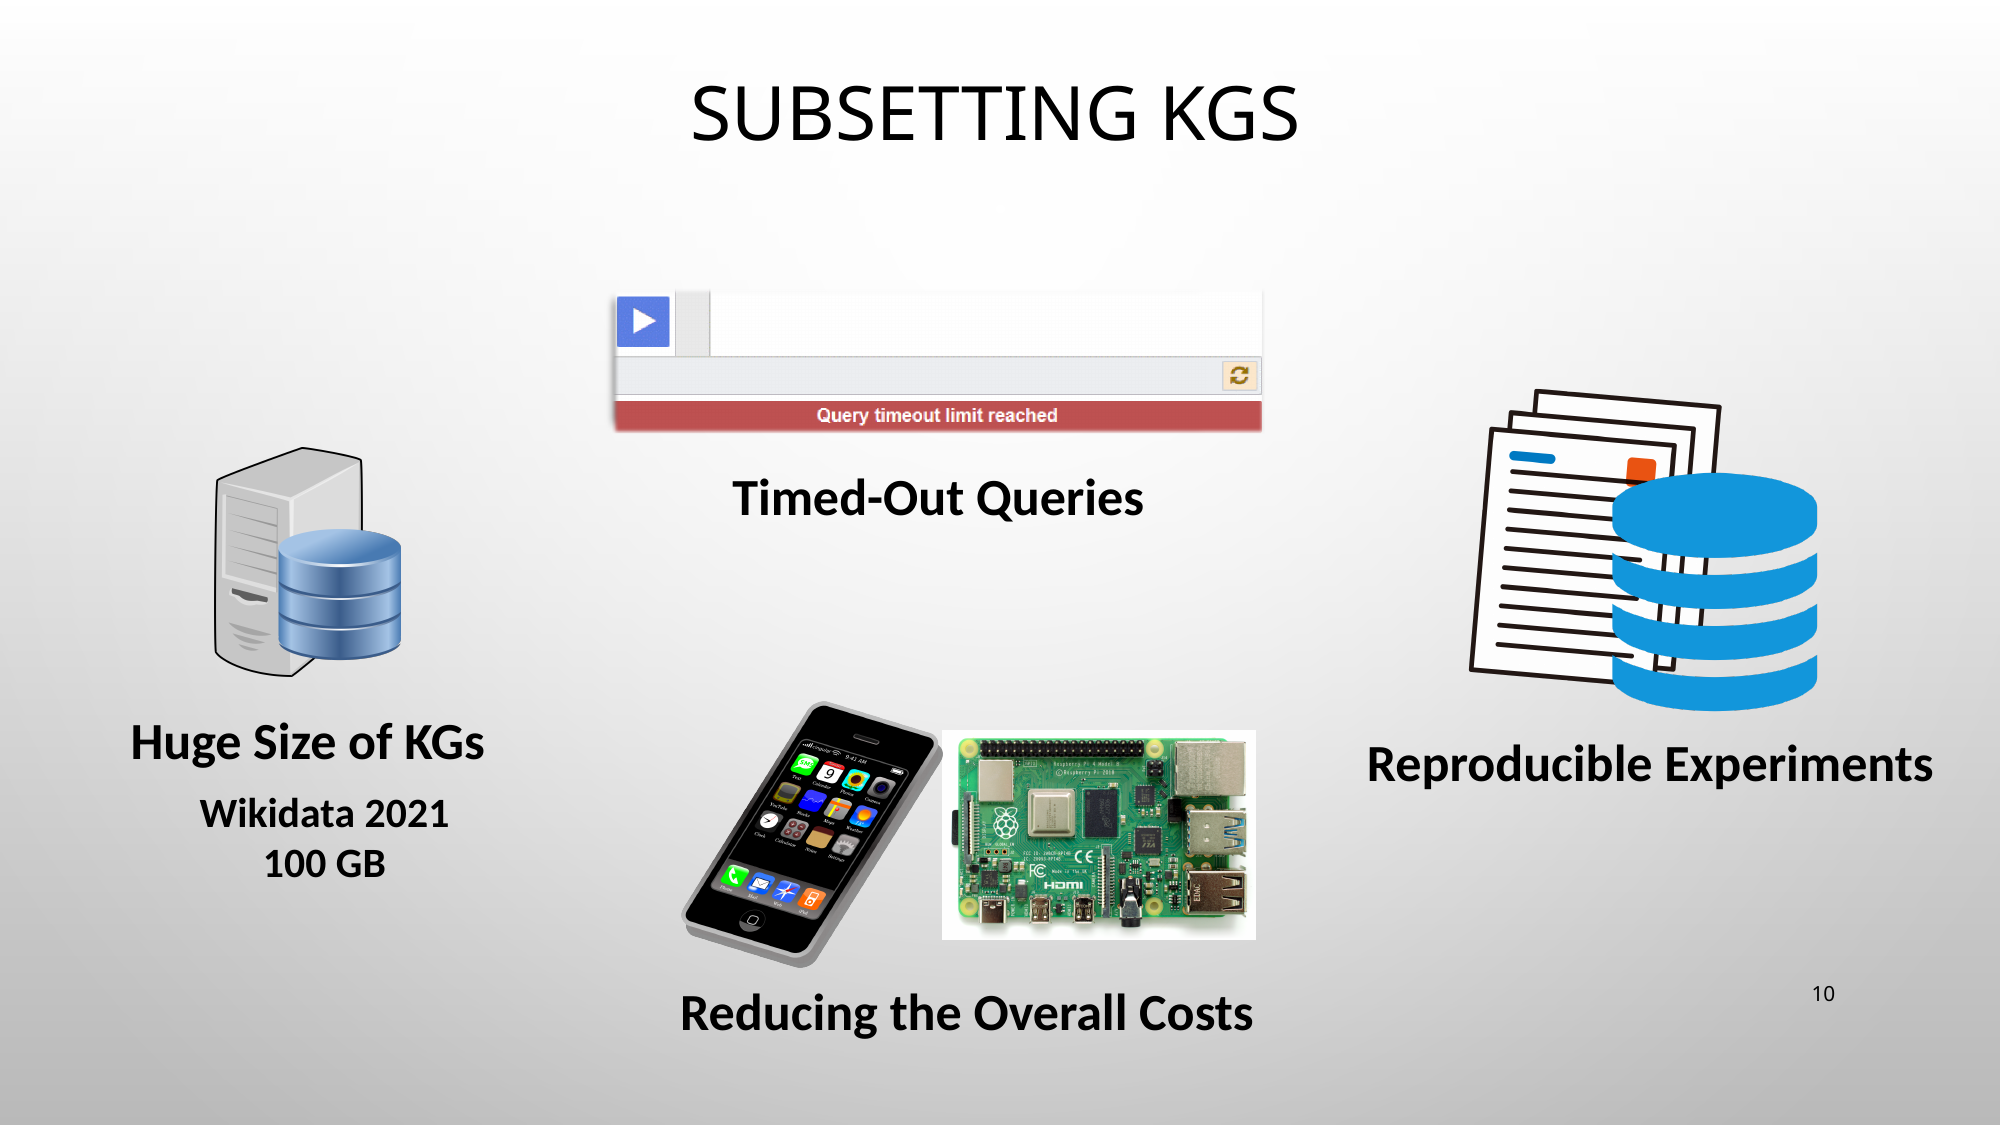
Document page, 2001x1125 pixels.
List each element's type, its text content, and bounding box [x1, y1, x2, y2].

text_box Reducing the Overall Costs [519, 970, 1415, 1048]
text_box Wikidata 2021 100 GB [151, 778, 498, 894]
text_box Timed-Out Queries [621, 456, 1256, 534]
text_box Reproducible Experiments [1202, 721, 2000, 799]
slide_number 10 [1724, 965, 1851, 1025]
picture [0, 0, 2000, 1125]
title Subsetting KGs [145, 1, 1846, 231]
text_box Huge Size of KGs [28, 700, 587, 778]
